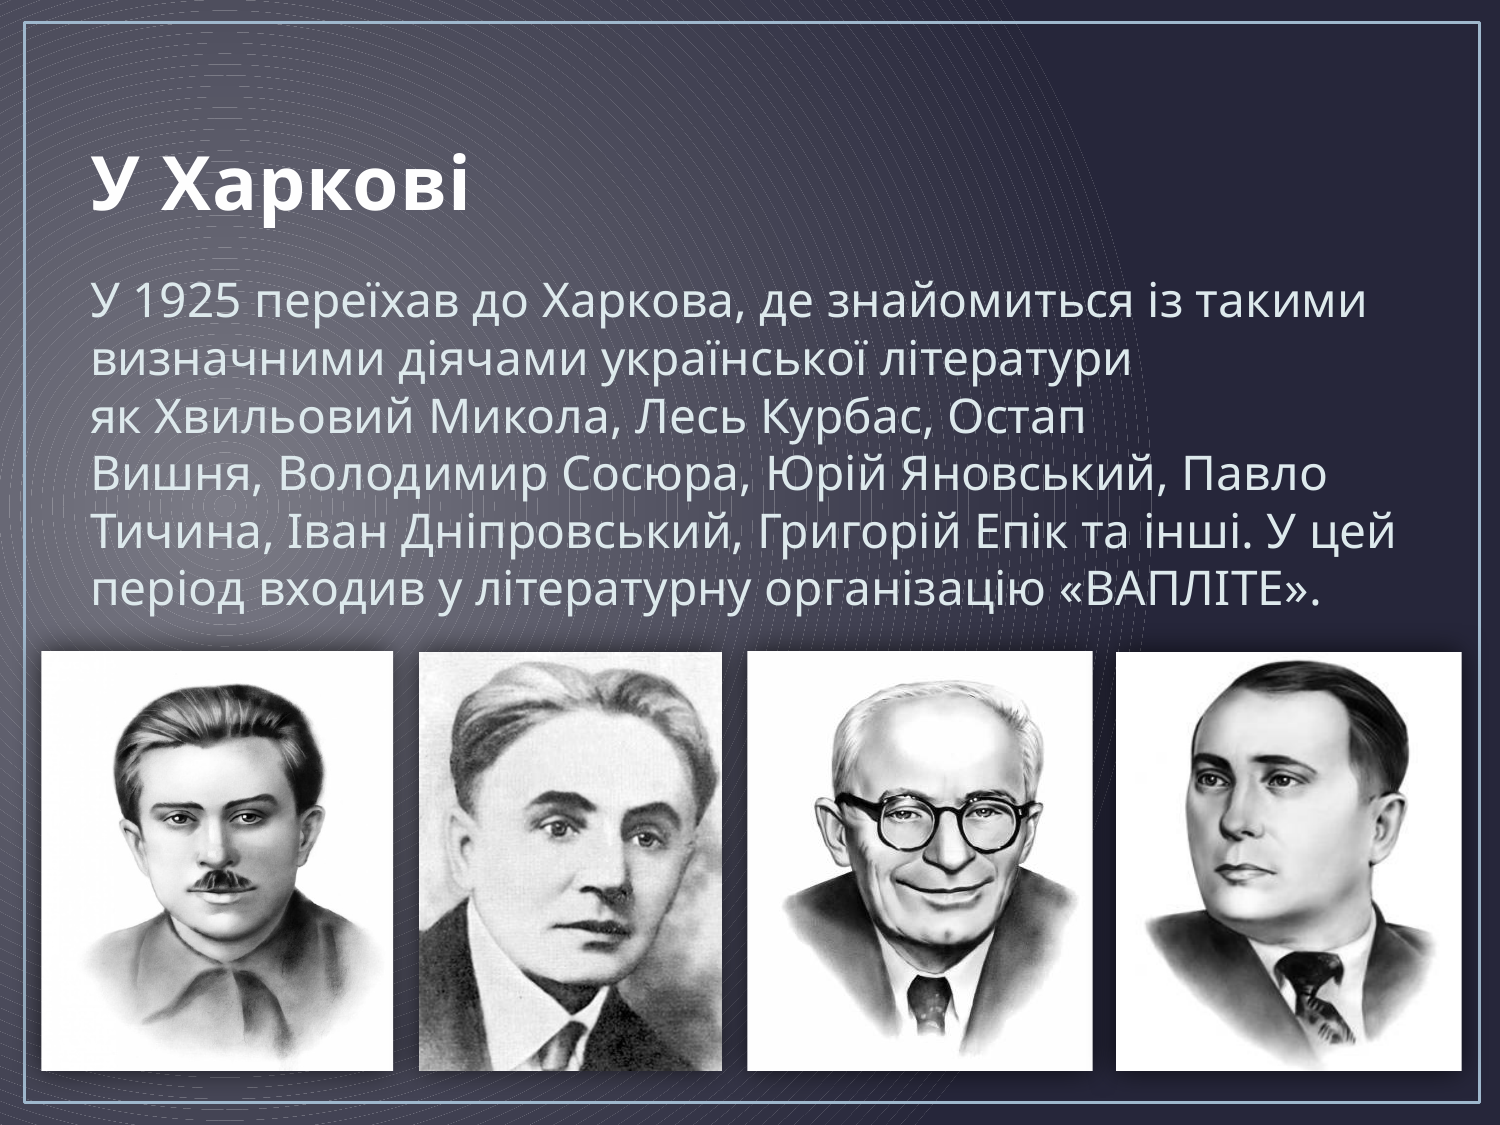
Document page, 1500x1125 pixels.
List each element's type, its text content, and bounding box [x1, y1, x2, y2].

picture [418, 652, 722, 1071]
title У Харкові [75, 45, 1425, 233]
list У 1925 переїхав до Харкова, де знайомиться із такими визначними діячами української літератури як Хвильовий Микола, Лесь Курбас, Остап Вишня, Володимир Сосюра, Юрій Яновський, Павло Тичина, Іван Дніпровський, Григорій Епік та інші. У цей період входив у літературну організацію «ВАПЛІТЕ». [75, 262, 1425, 634]
picture [41, 650, 394, 1071]
picture [747, 651, 1093, 1071]
picture [1115, 652, 1462, 1071]
